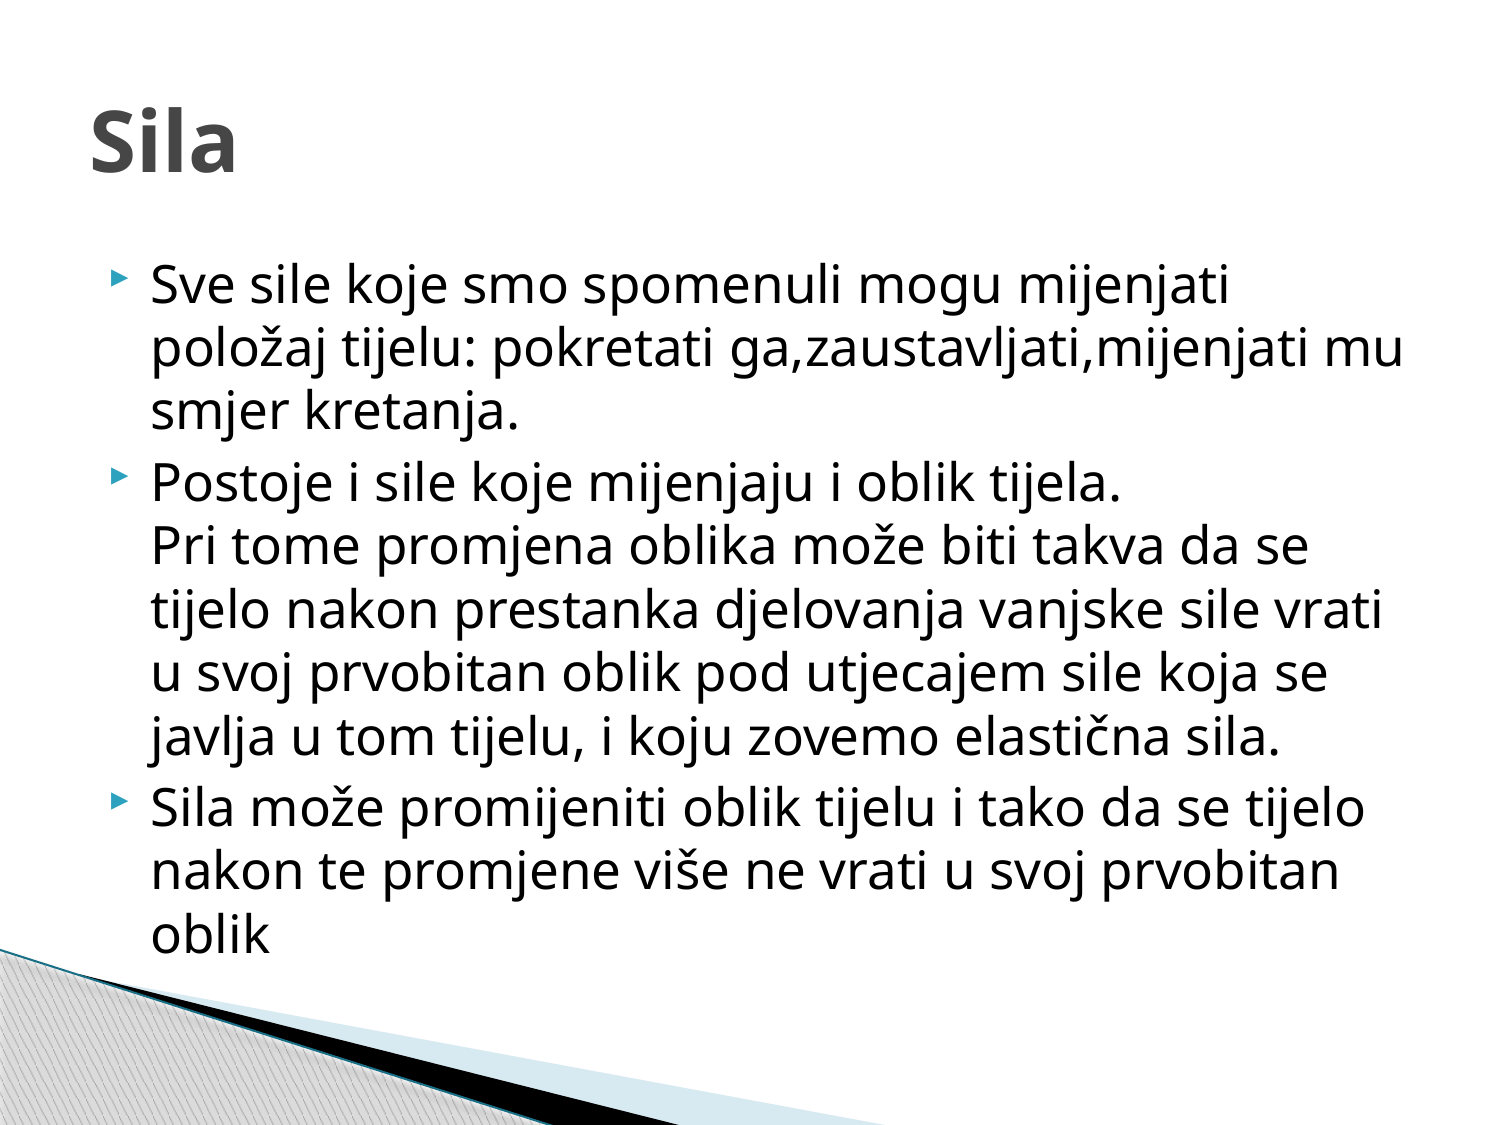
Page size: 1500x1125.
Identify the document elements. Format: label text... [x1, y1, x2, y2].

list Sve sile koje smo spomenuli mogu mijenjati položaj tijelu: pokretati ga,zaustavljati,mijenjati mu smjer kretanja. Postoje i sile koje mijenjaju i oblik tijela. Pri tome promjena oblika može biti takva da se tijelo nakon prestanka djelovanja vanjske sile vrati u svoj prvobitan oblik pod utjecajem sile koja se javlja u tom tijelu, i koju zovemo elastična sila. Sila može promijeniti oblik tijelu i tako da se tijelo nakon te promjene više ne vrati u svoj prvobitan oblik [75, 243, 1425, 986]
title Sila [75, 45, 1425, 233]
